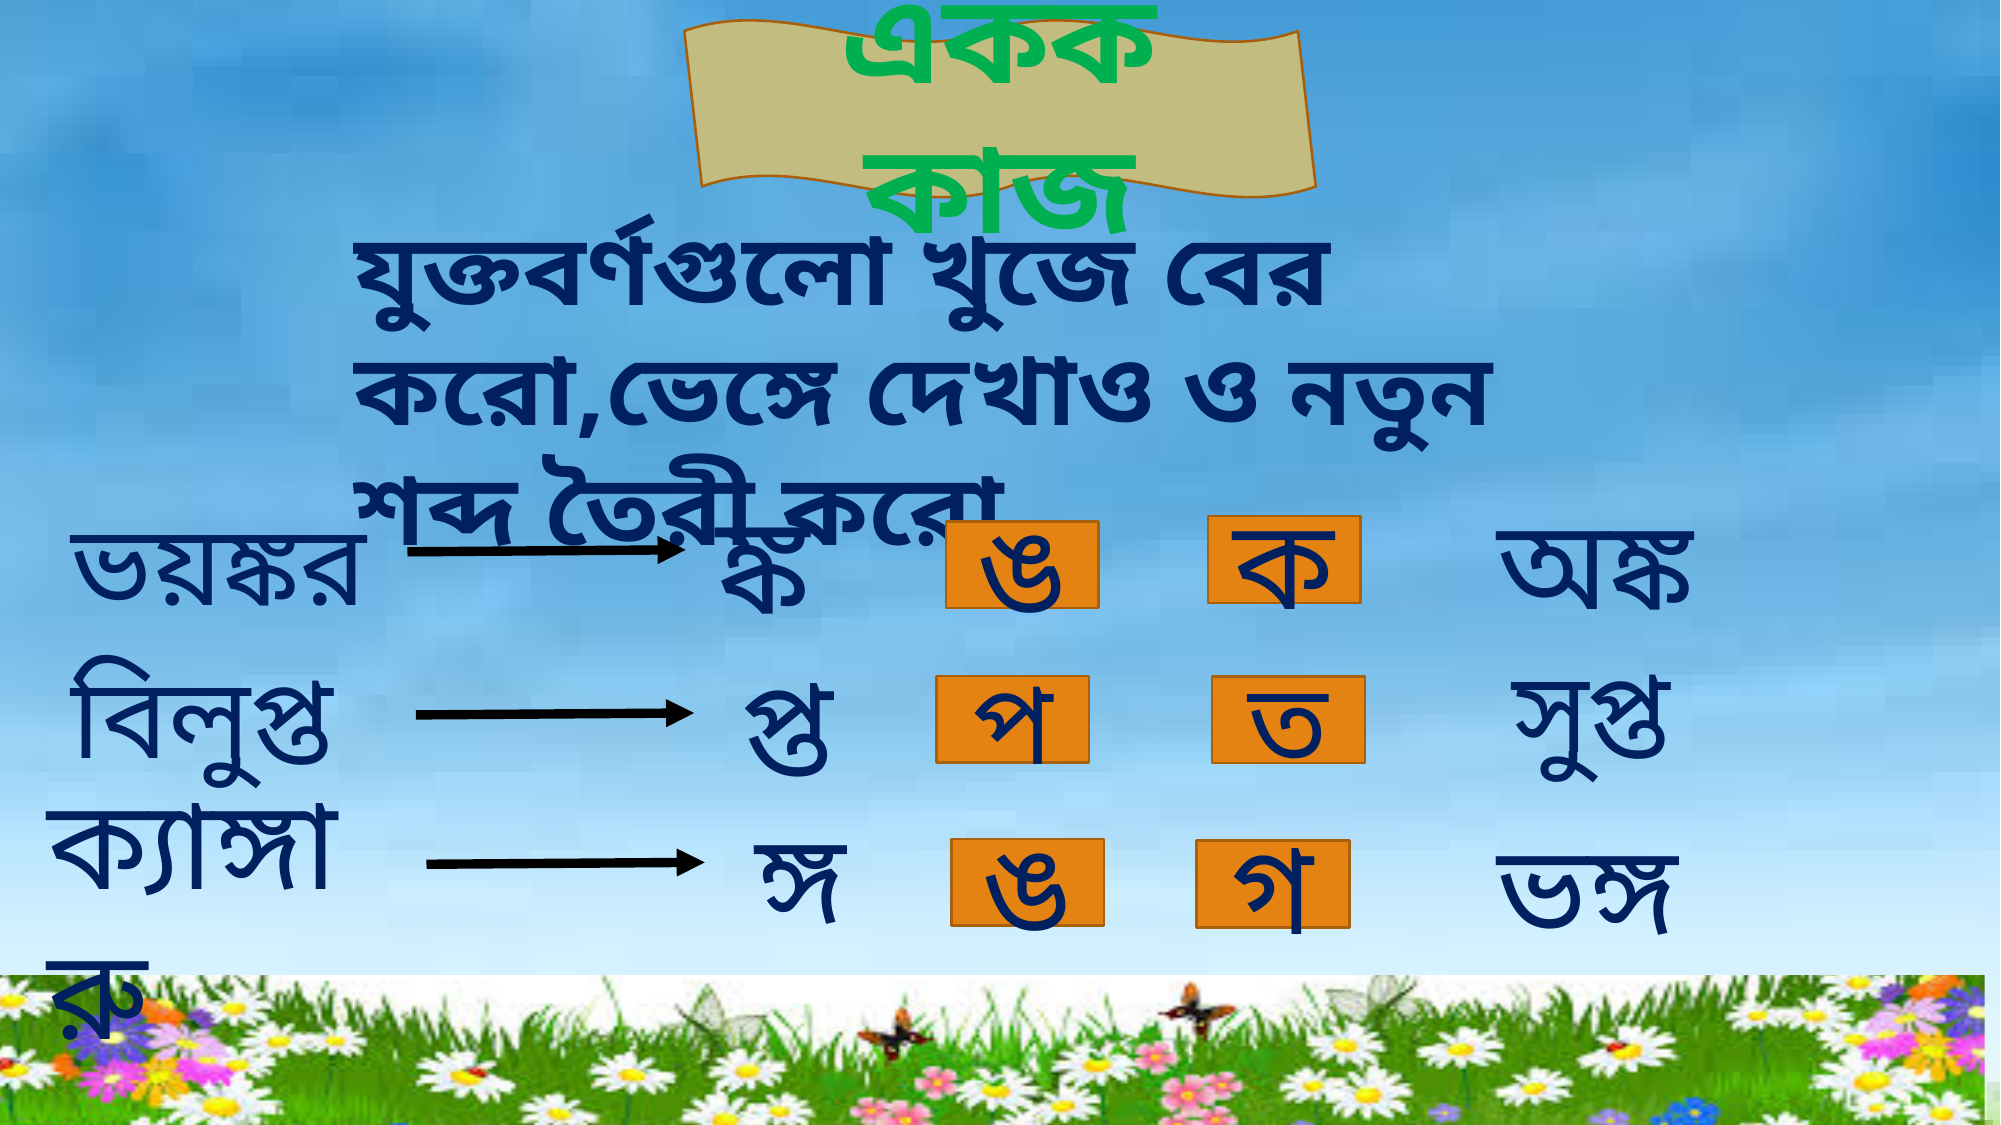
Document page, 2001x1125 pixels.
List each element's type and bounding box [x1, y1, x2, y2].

text_box [406, 549, 687, 553]
text_box [425, 861, 706, 865]
text_box [415, 712, 695, 716]
picture [0, 0, 2000, 1125]
